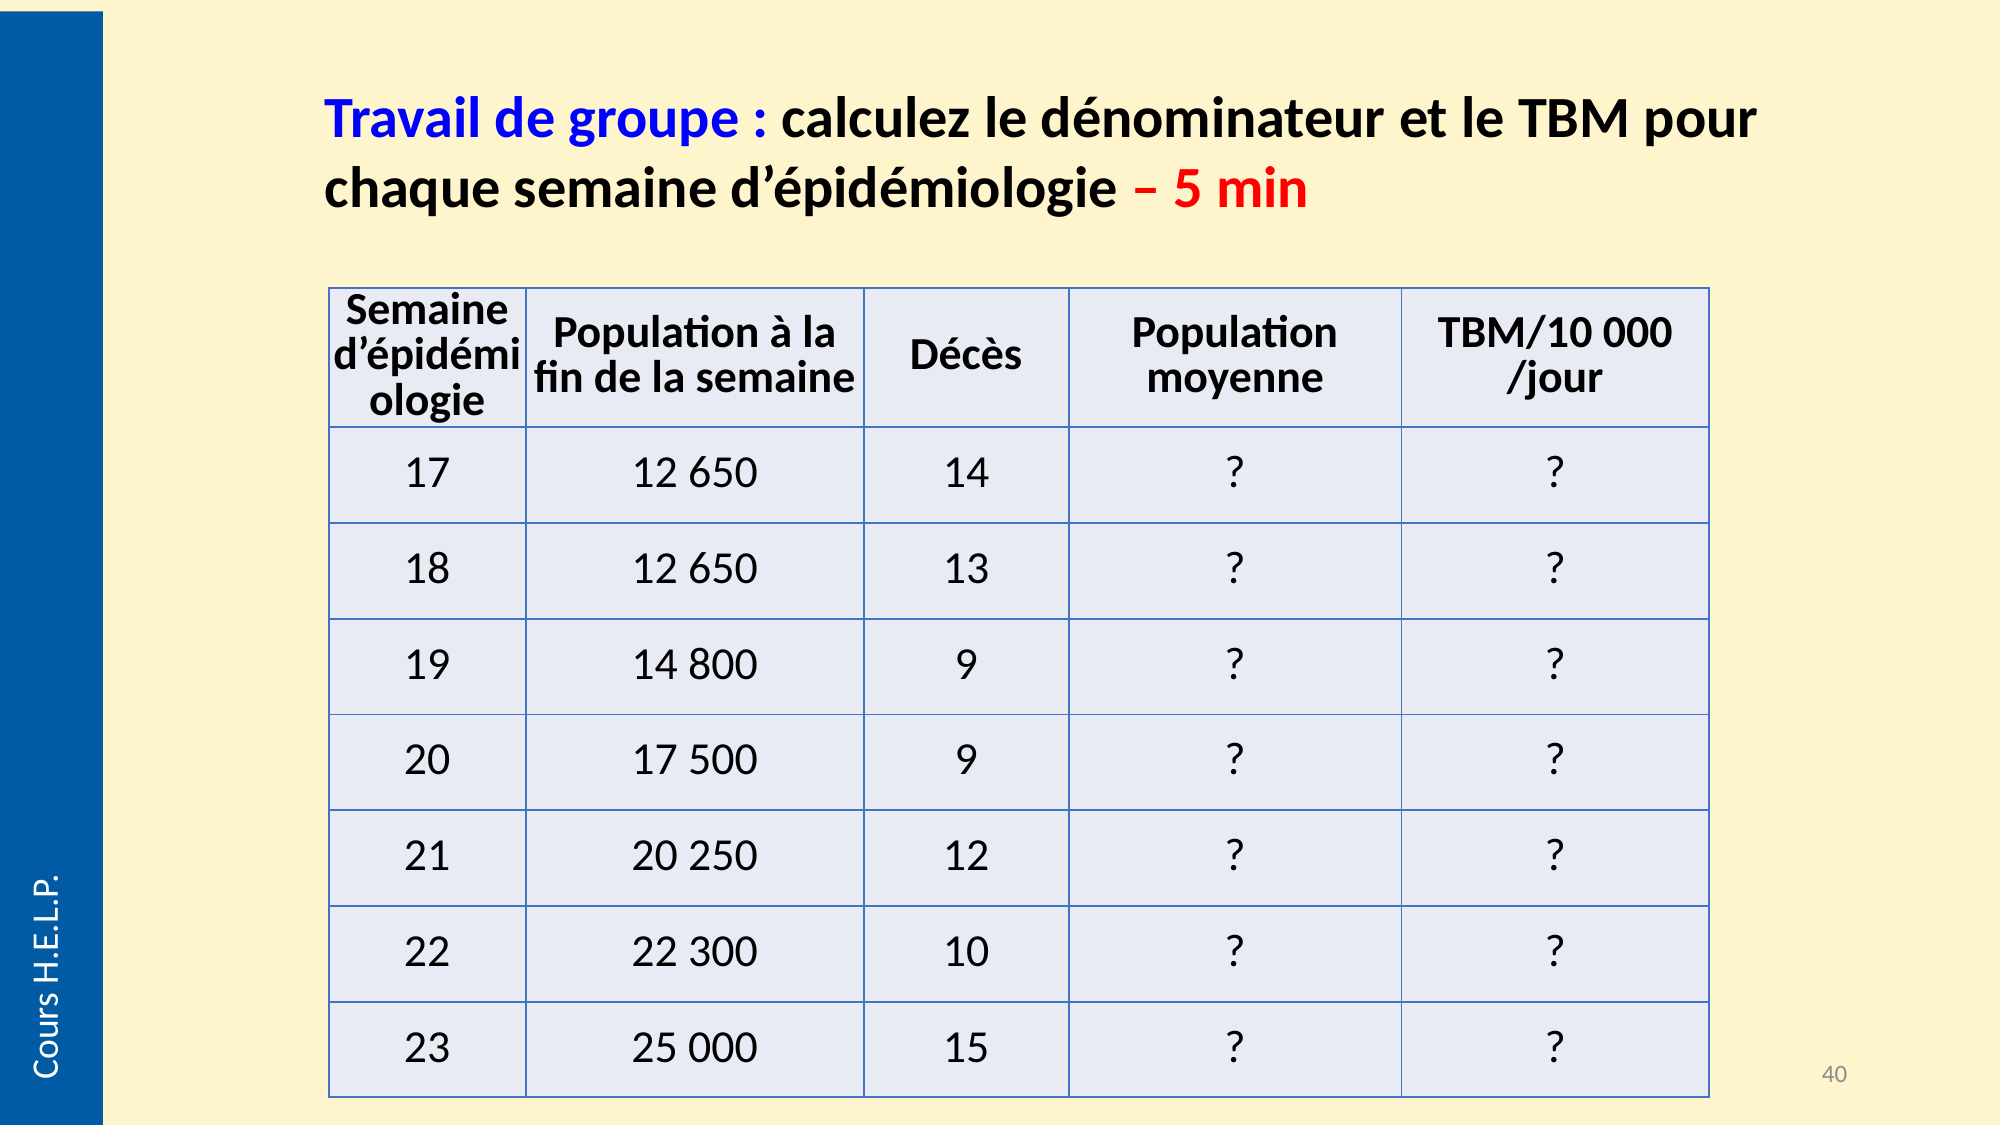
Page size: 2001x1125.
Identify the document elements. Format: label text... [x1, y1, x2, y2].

table_cell 23 [330, 1003, 525, 1096]
table_cell 12 [865, 811, 1068, 905]
table_cell 13 [865, 524, 1068, 618]
table_cell ? [1070, 428, 1401, 522]
table_cell 12 650 [527, 524, 863, 618]
table_cell ? [1402, 620, 1708, 714]
table_cell 20 250 [527, 811, 863, 905]
table_cell 20 [330, 715, 525, 809]
table_cell ? [1070, 620, 1401, 714]
table_cell 21 [330, 811, 525, 905]
table_cell 14 [865, 428, 1068, 522]
table_cell 25 000 [527, 1003, 863, 1096]
table_cell 12 650 [527, 428, 863, 522]
table_cell ? [1070, 907, 1401, 1001]
table_cell 14 800 [527, 620, 863, 714]
table_cell ? [1070, 811, 1401, 905]
table_cell 19 [330, 620, 525, 714]
table_cell ? [1070, 715, 1401, 809]
table_cell 22 [330, 907, 525, 1001]
table_cell 9 [865, 715, 1068, 809]
table_cell 10 [865, 907, 1068, 1001]
table_cell 22 300 [527, 907, 863, 1001]
table_cell 17 [330, 428, 525, 522]
text_box Travail de groupe : calculez le dénominateur et le TBM pour chaque semaine d’épidémiologie – 5 min [309, 71, 1847, 227]
table_cell ? [1402, 907, 1708, 1001]
text_box Cours H.E.L.P. [13, 857, 89, 1095]
table_cell ? [1402, 715, 1708, 809]
table_header Décès [865, 289, 1068, 426]
text_box [0, 10, 104, 1125]
table_cell ? [1402, 524, 1708, 618]
table_header Semaine d’épidémiologie [330, 289, 525, 426]
slide_number 40 [1412, 1042, 1863, 1103]
table_cell 9 [865, 620, 1068, 714]
table_header Population moyenne [1070, 289, 1401, 426]
table_cell 17 500 [527, 715, 863, 809]
table_cell ? [1402, 428, 1708, 522]
table_cell 15 [865, 1003, 1068, 1096]
table_cell 18 [330, 524, 525, 618]
table_header TBM/10 000 /jour [1402, 289, 1708, 426]
table_cell ? [1402, 1003, 1708, 1096]
table_cell ? [1402, 811, 1708, 905]
table_cell ? [1070, 1003, 1401, 1096]
table_cell ? [1070, 524, 1401, 618]
table_header Population à la fin de la semaine [527, 289, 863, 426]
